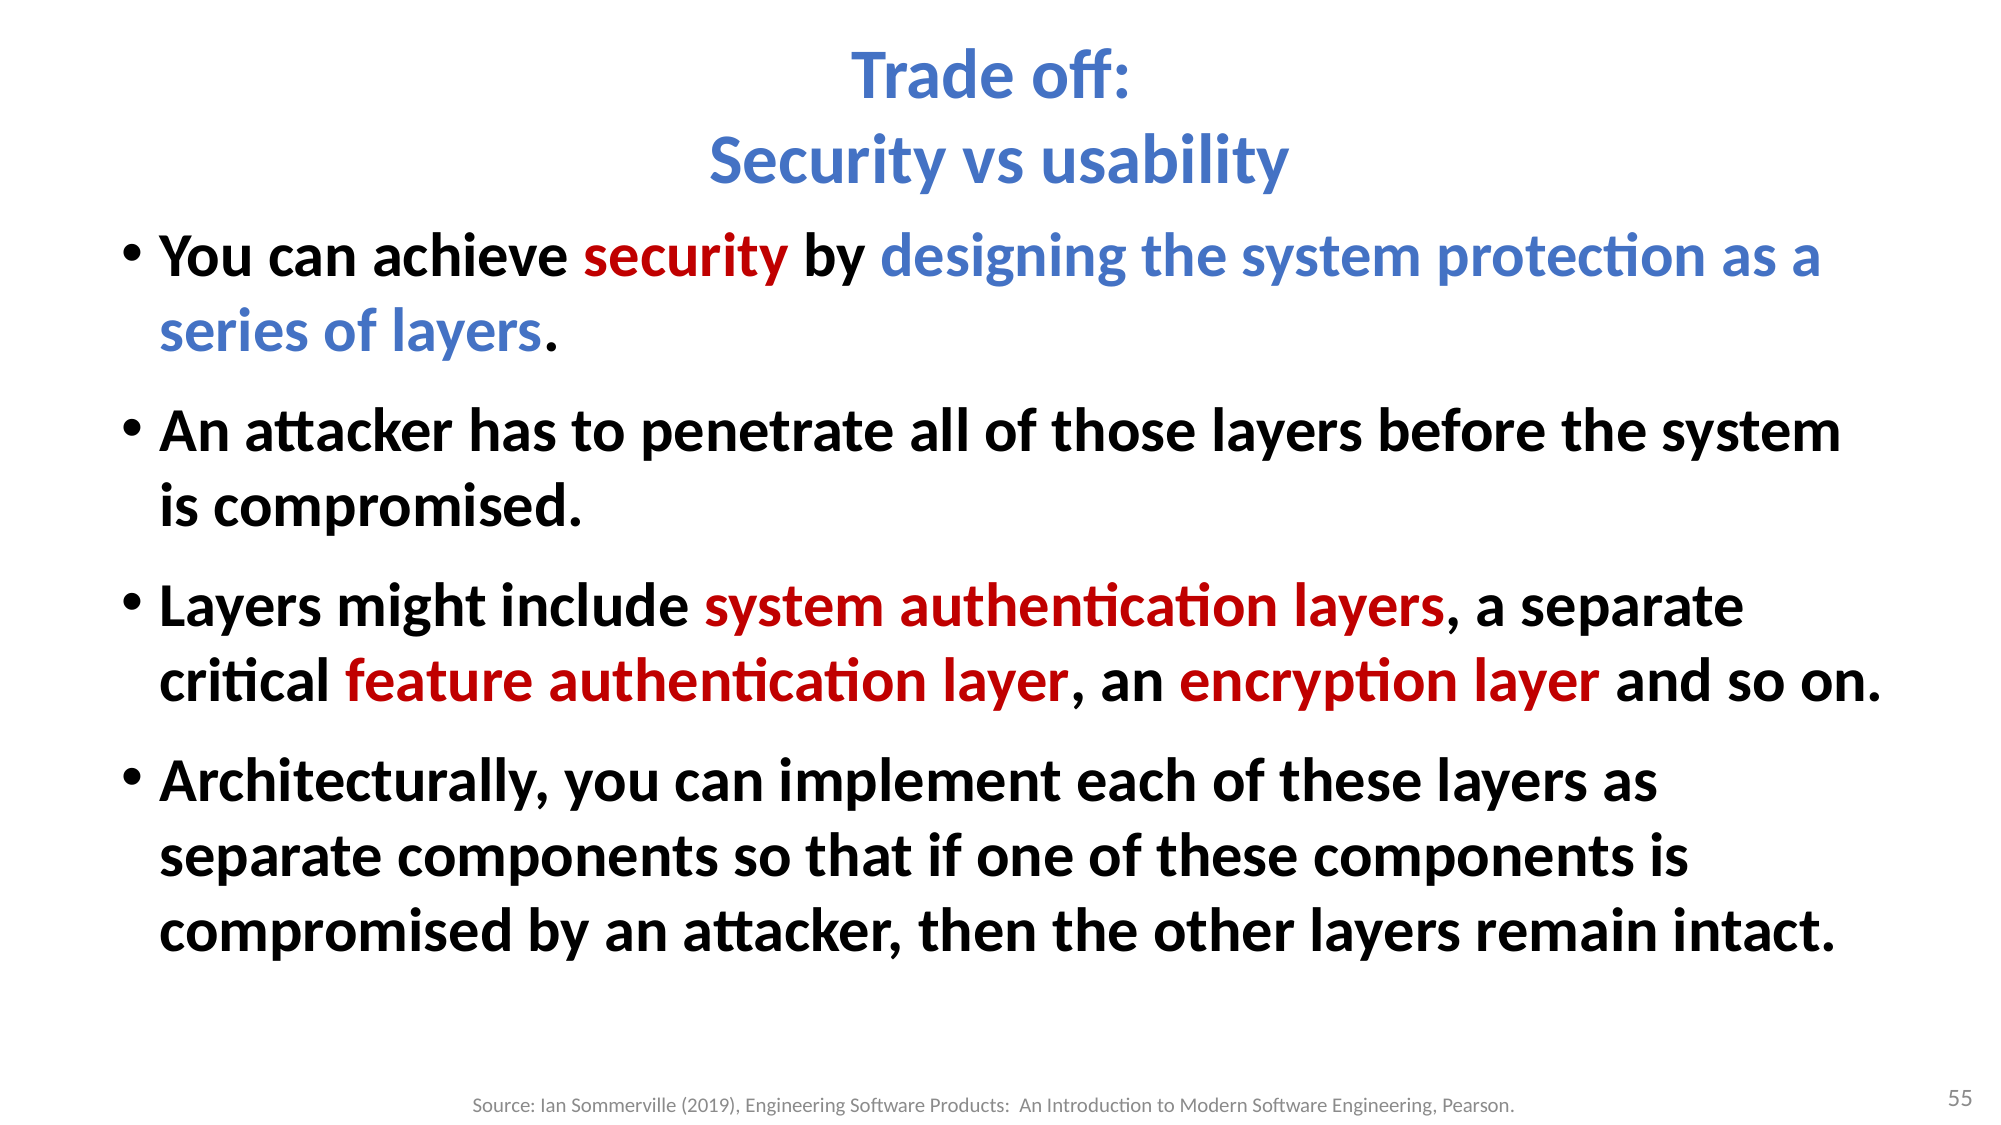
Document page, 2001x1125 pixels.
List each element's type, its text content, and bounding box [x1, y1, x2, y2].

list You can achieve security by designing the system protection as a series of layers. An attacker has to penetrate all of those layers before the system is compromised. Layers might include system authentication layers, a separate critical feature authentication layer, an encryption layer and so on. Architecturally, you can implement each of these layers as separate components so that if one of these components is compromised by an attacker, then the other layers remain intact. [106, 206, 1910, 1066]
slide_number 55 [1830, 1076, 1989, 1116]
title Trade off: Security vs usability [324, 19, 1675, 206]
footer Source: Ian Sommerville (2019), Engineering Software Products: An Introduction to Modern Software Engineering, Pearson. [350, 1082, 1638, 1125]
